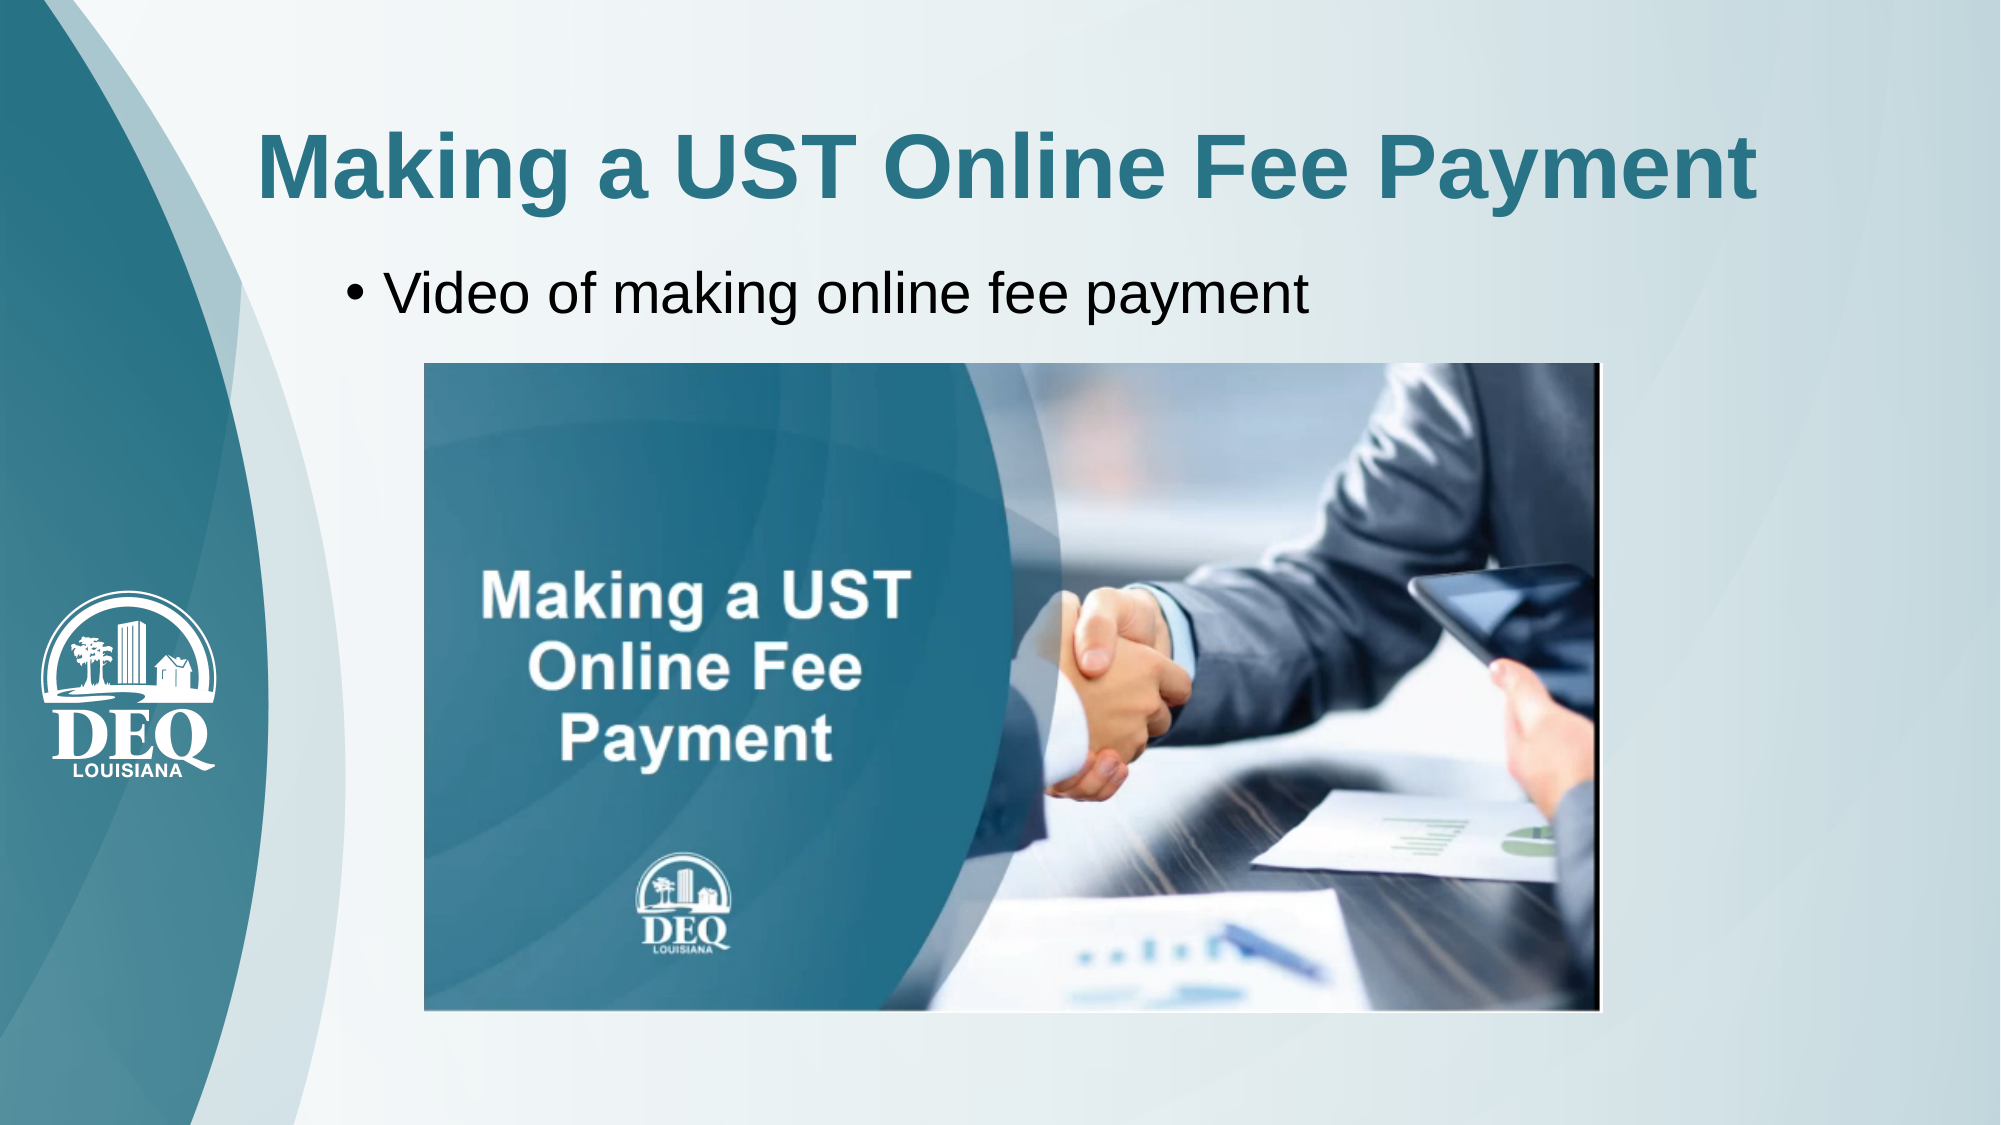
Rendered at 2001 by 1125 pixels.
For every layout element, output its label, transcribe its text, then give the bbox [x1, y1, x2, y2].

title Making a UST Online Fee Payment [241, 59, 1949, 278]
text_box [423, 362, 1604, 1014]
picture [0, 0, 2001, 1125]
list Video of making online fee payment [330, 255, 1935, 1037]
